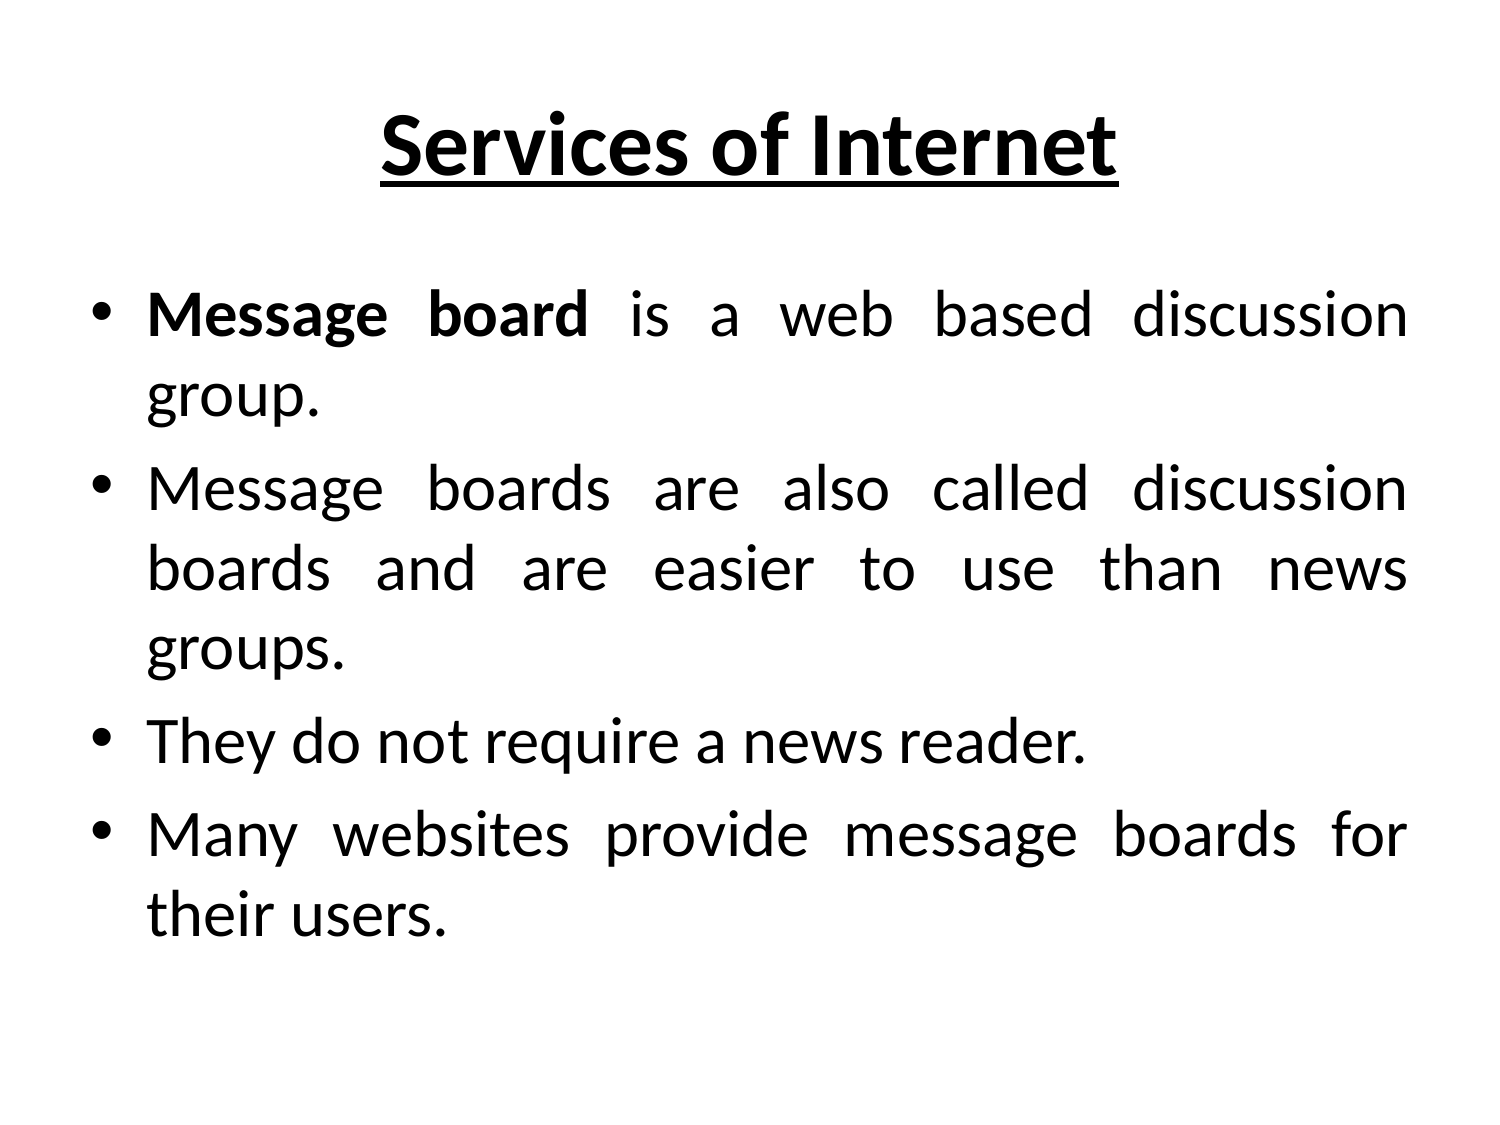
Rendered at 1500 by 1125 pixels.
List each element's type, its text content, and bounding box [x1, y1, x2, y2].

title Services of Internet [75, 45, 1425, 233]
list Message board is a web based discussion group. Message boards are also called discussion boards and are easier to use than news groups. They do not require a news reader. Many websites provide message boards for their users. [75, 262, 1425, 1005]
